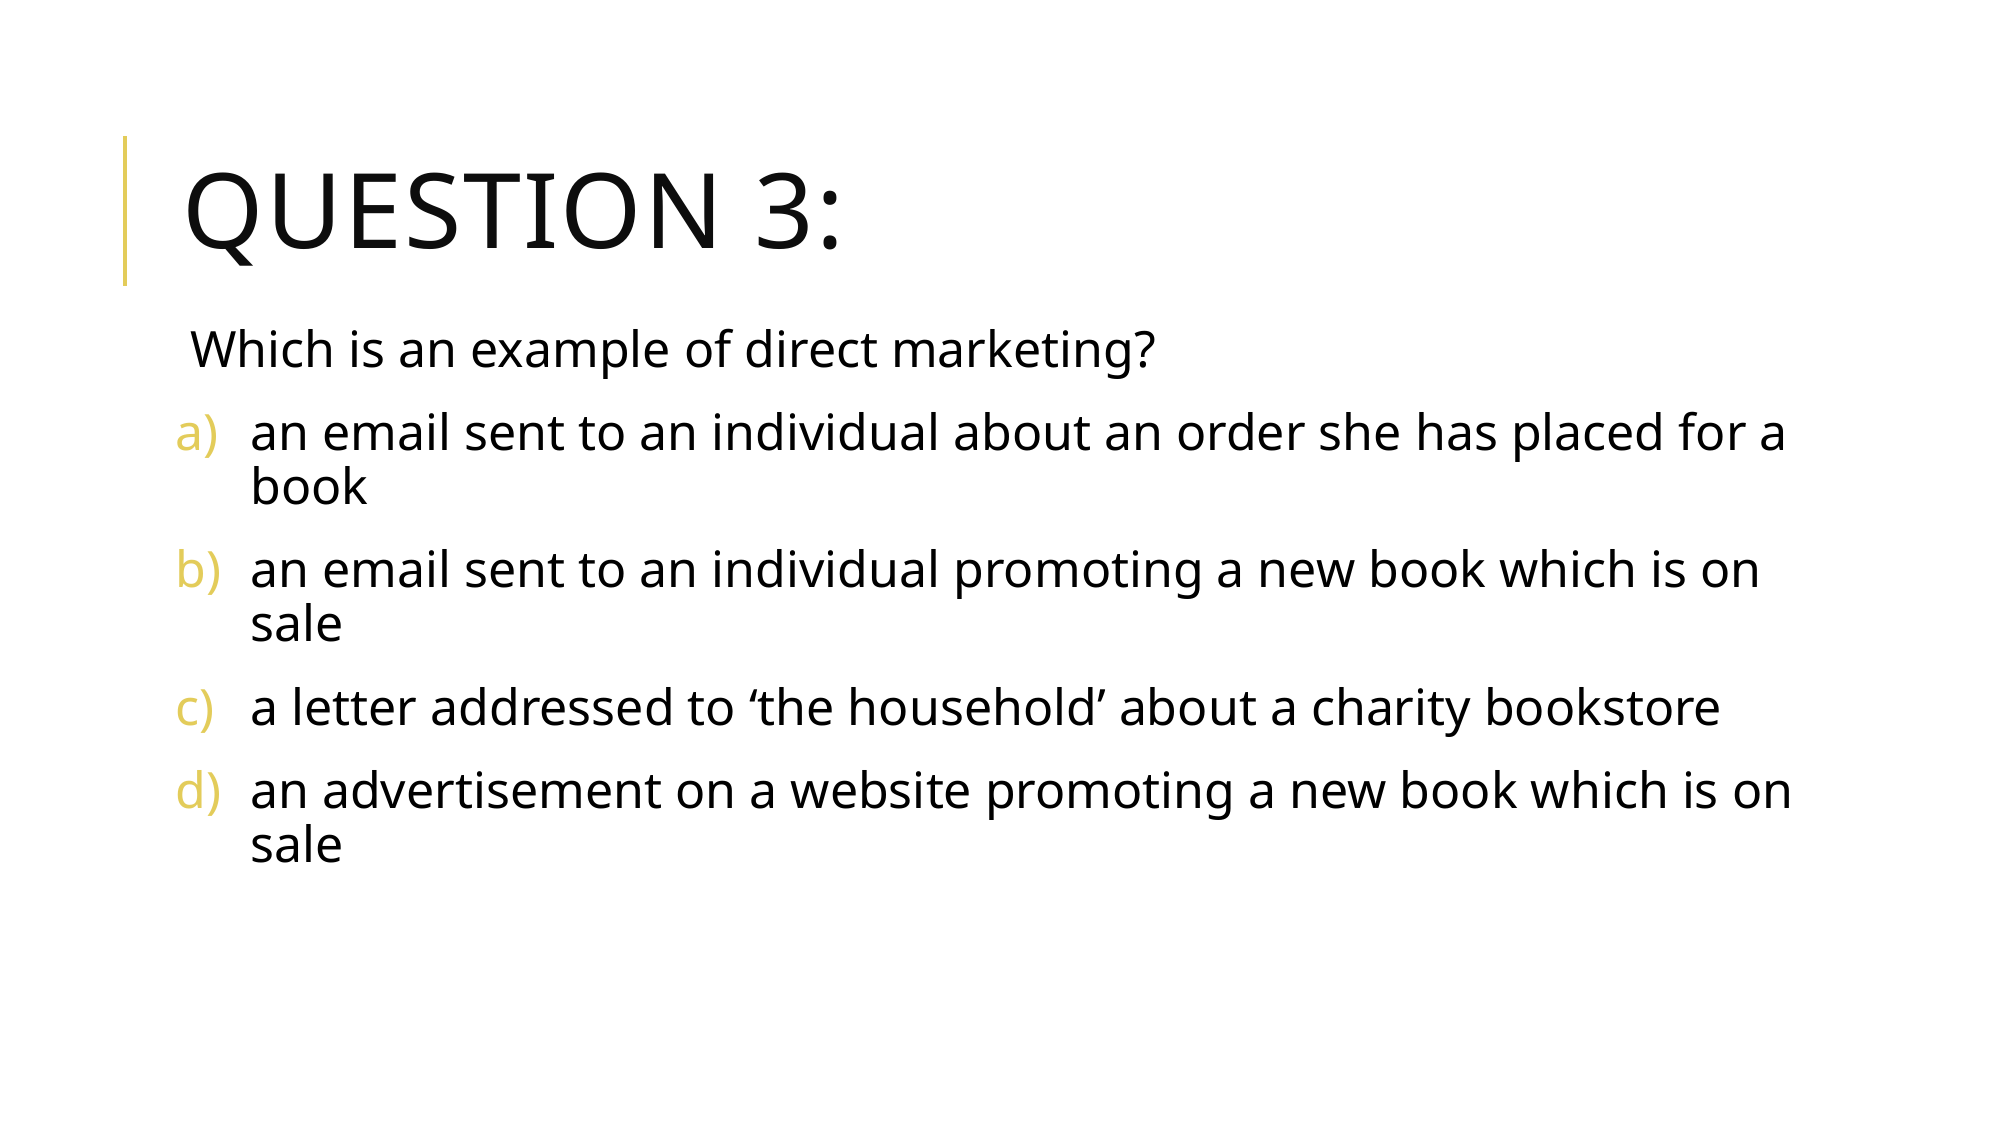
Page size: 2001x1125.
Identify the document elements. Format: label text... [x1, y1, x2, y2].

title Question 3: [168, 96, 1763, 317]
list Which is an example of direct marketing? an email sent to an individual about an order she has placed for a book an email sent to an individual promoting a new book which is on sale a letter addressed to ‘the household’ about a charity bookstore an advertisement on a website promoting a new book which is on sale [168, 317, 1857, 1125]
